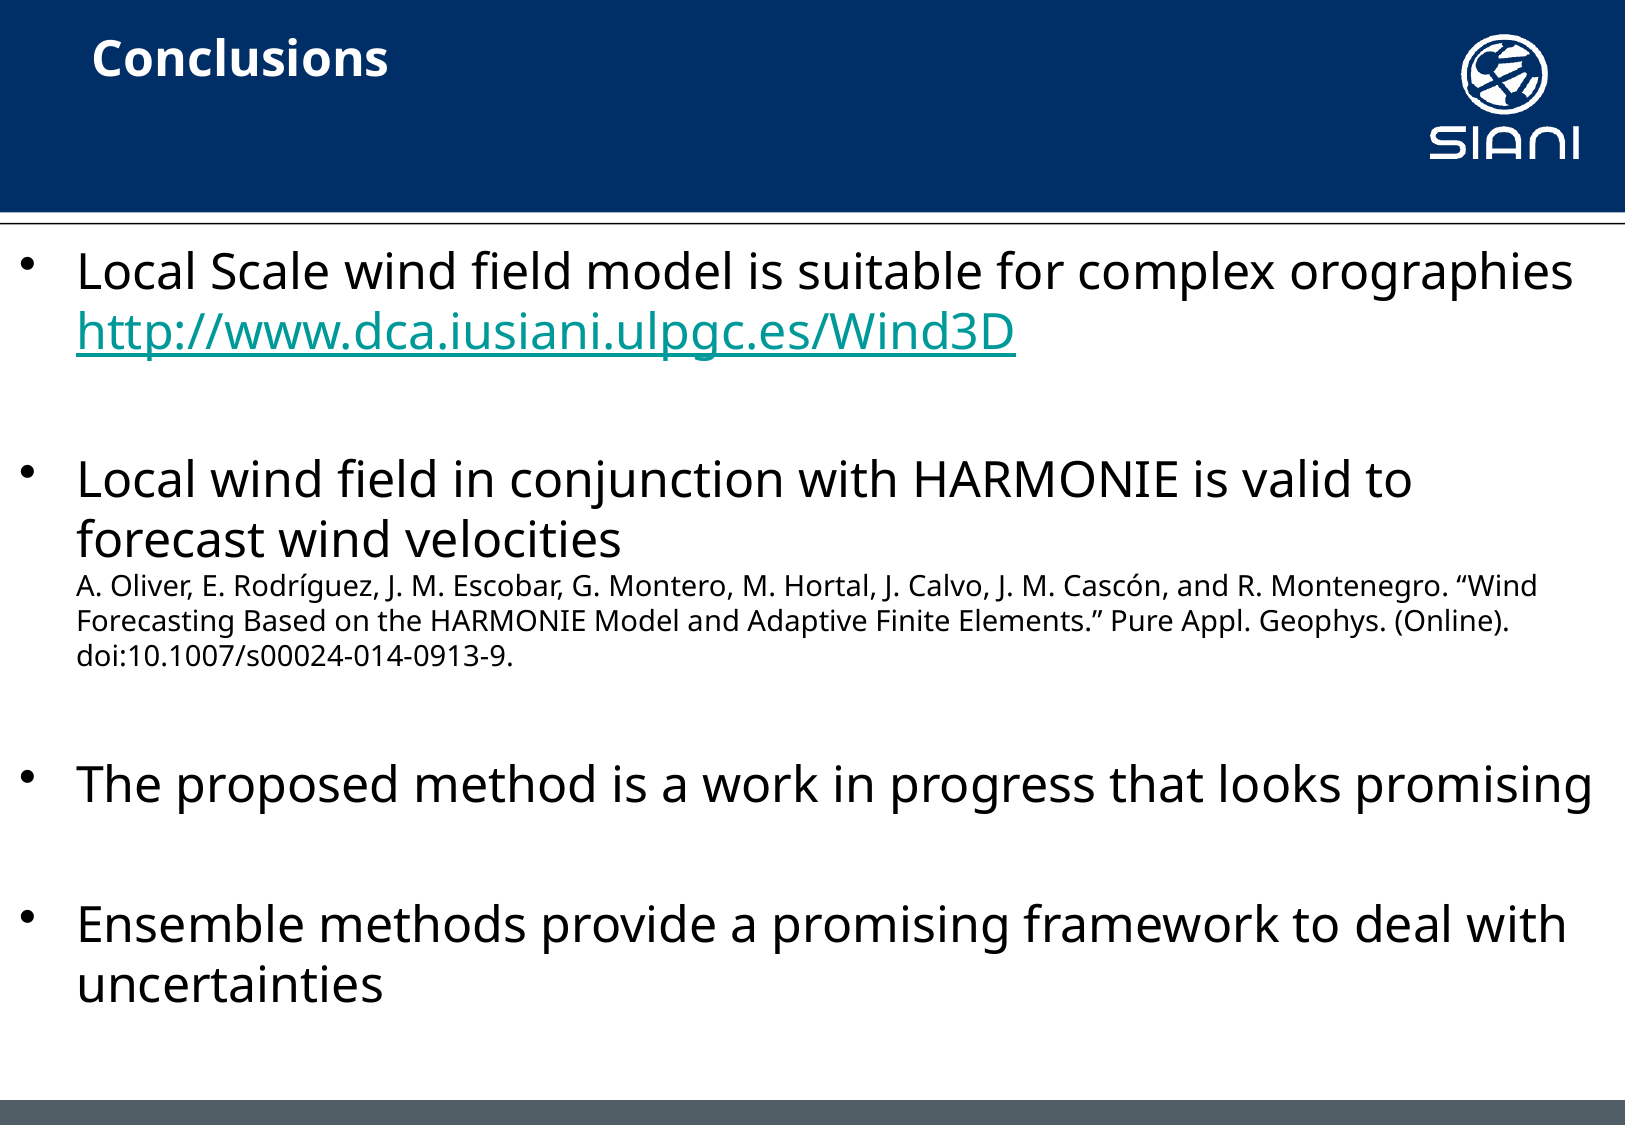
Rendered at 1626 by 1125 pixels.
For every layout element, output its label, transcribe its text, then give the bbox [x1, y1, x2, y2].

text_box Conclusions [76, 19, 1309, 114]
picture [1401, 22, 1606, 171]
text_box Local Scale wind field model is suitable for complex orographies http://www.dca.iusiani.ulpgc.es/Wind3D Local wind field in conjunction with HARMONIE is valid to forecast wind velocities A. Oliver, E. Rodríguez, J. M. Escobar, G. Montero, M. Hortal, J. Calvo, J. M. Cascón, and R. Montenegro. “Wind Forecasting Based on the HARMONIE Model and Adaptive Finite Elements.” Pure Appl. Geophys. (Online). doi:10.1007/s00024-014-0913-9. The proposed method is a work in progress that looks promising Ensemble methods provide a promising framework to deal with uncertainties [5, 231, 1625, 1088]
